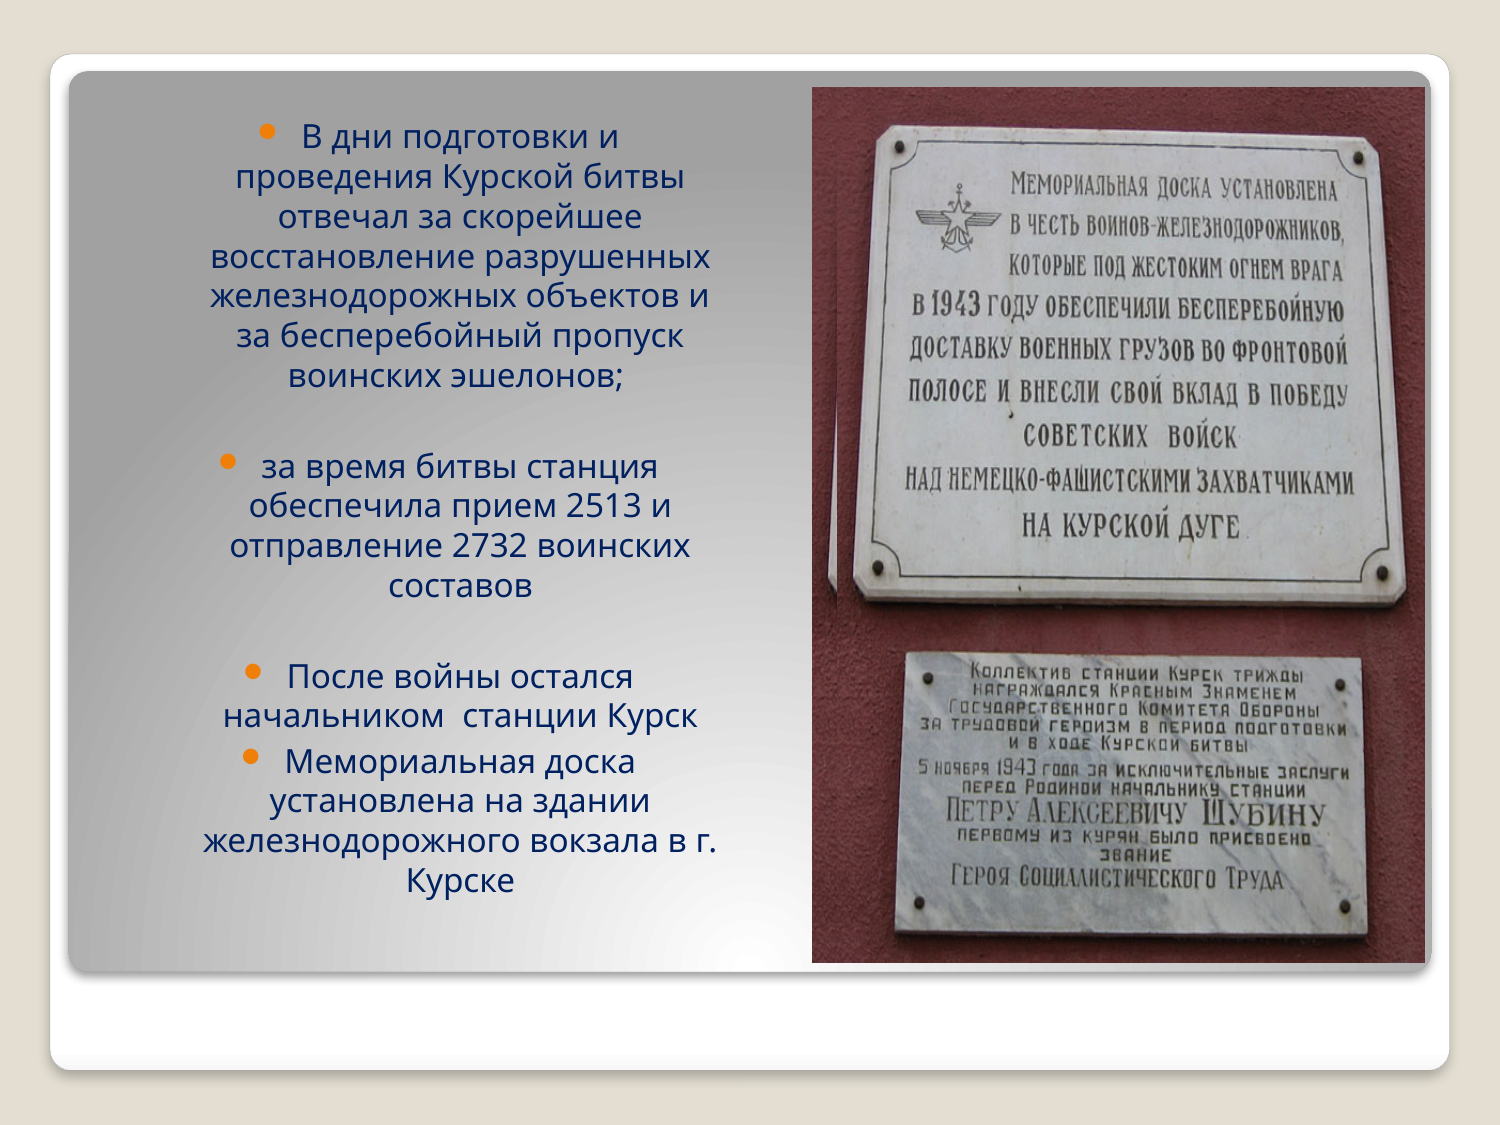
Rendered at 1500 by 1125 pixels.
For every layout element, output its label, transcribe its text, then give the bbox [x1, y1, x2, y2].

picture [812, 87, 1426, 963]
list В дни подготовки и проведения Курской битвы отвечал за скорейшее восстановление разрушенных железнодорожных объектов и за бесперебойный пропуск воинских эшелонов; за время битвы станция обеспечила прием 2513 и отправление 2732 воинских составов После войны остался начальником станции Курск Мемориальная доска установлена на здании железнодорожного вокзала в г. Курске [124, 99, 738, 975]
